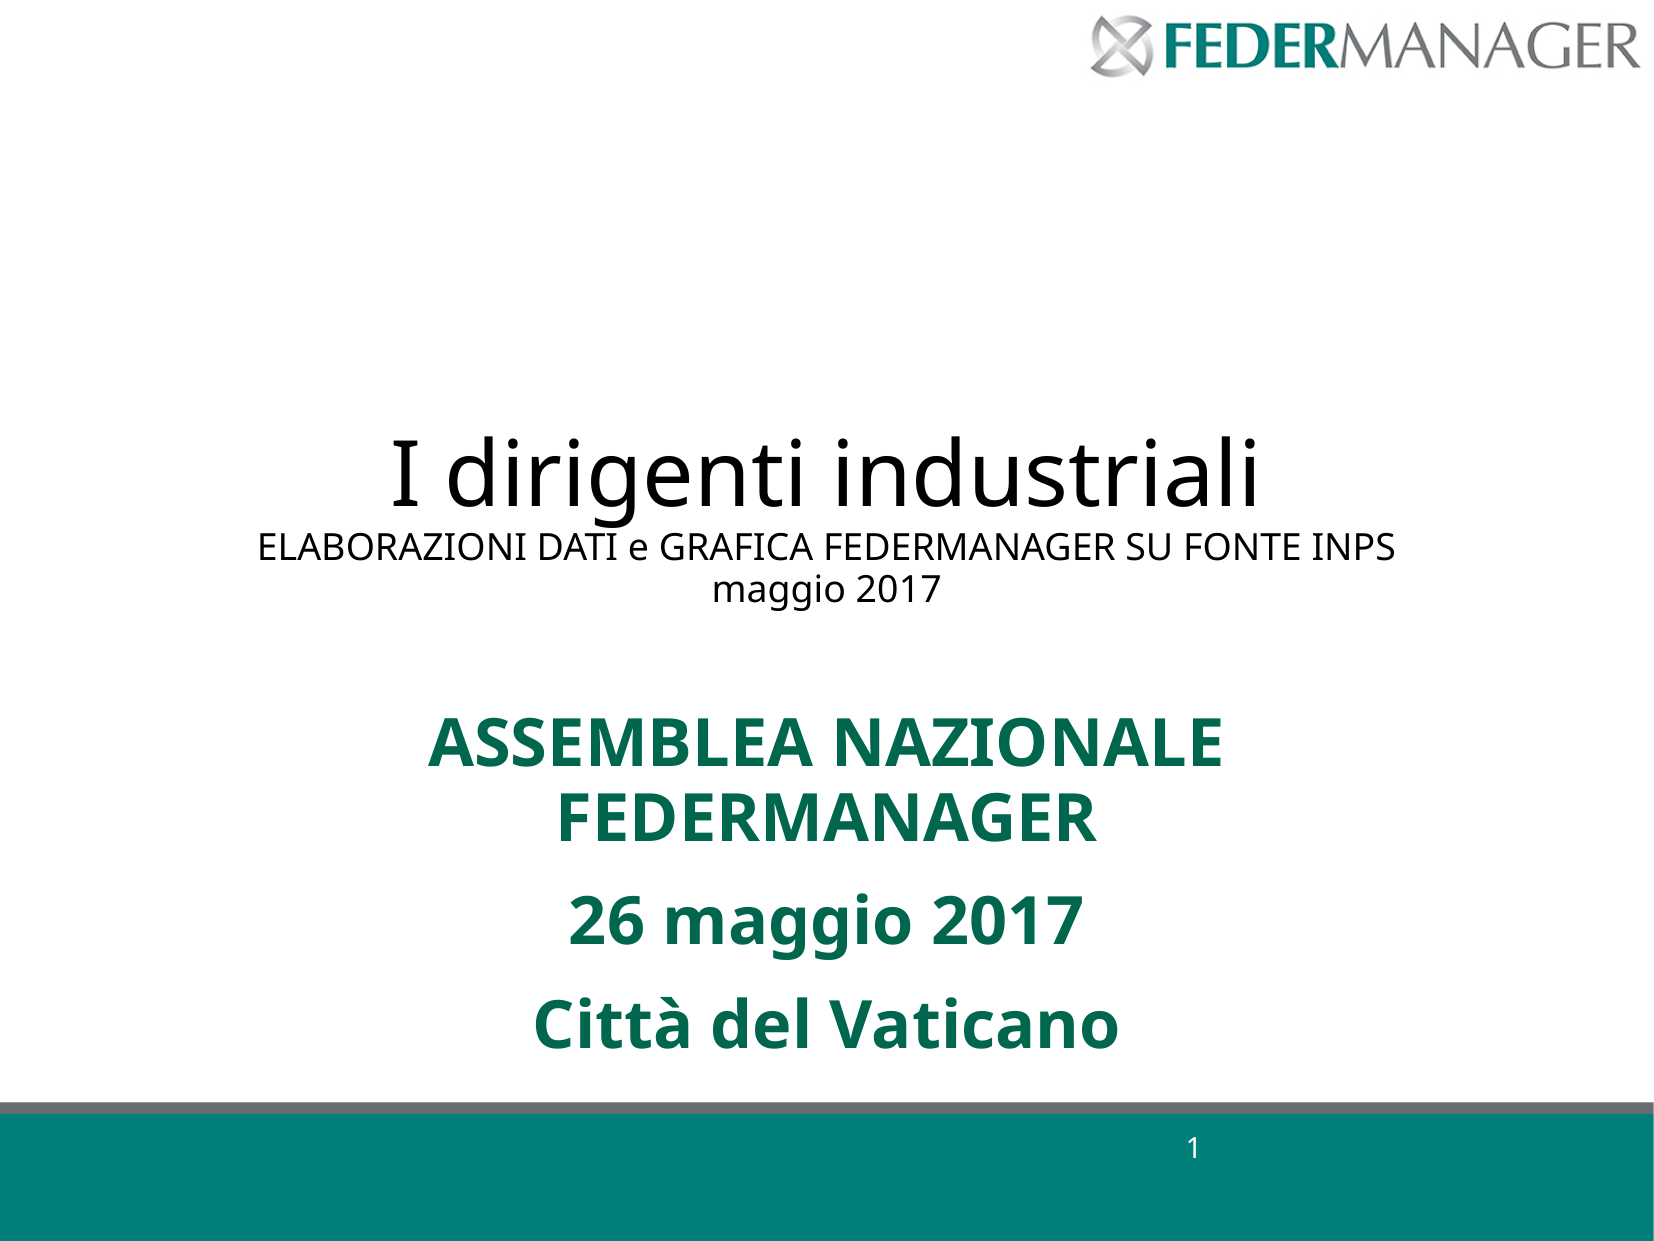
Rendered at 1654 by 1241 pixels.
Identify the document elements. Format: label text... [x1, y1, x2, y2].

subtitle ASSEMBLEA NAZIONALE FEDERMANAGER 26 maggio 2017 Città del Vaticano [248, 702, 1406, 1020]
slide_number 1 [1185, 1129, 1570, 1214]
picture [0, 0, 1654, 1241]
title I dirigenti industriali ELABORAZIONI DATI e GRAFICA FEDERMANAGER SU FONTE INPS maggio 2017 [123, 385, 1530, 651]
